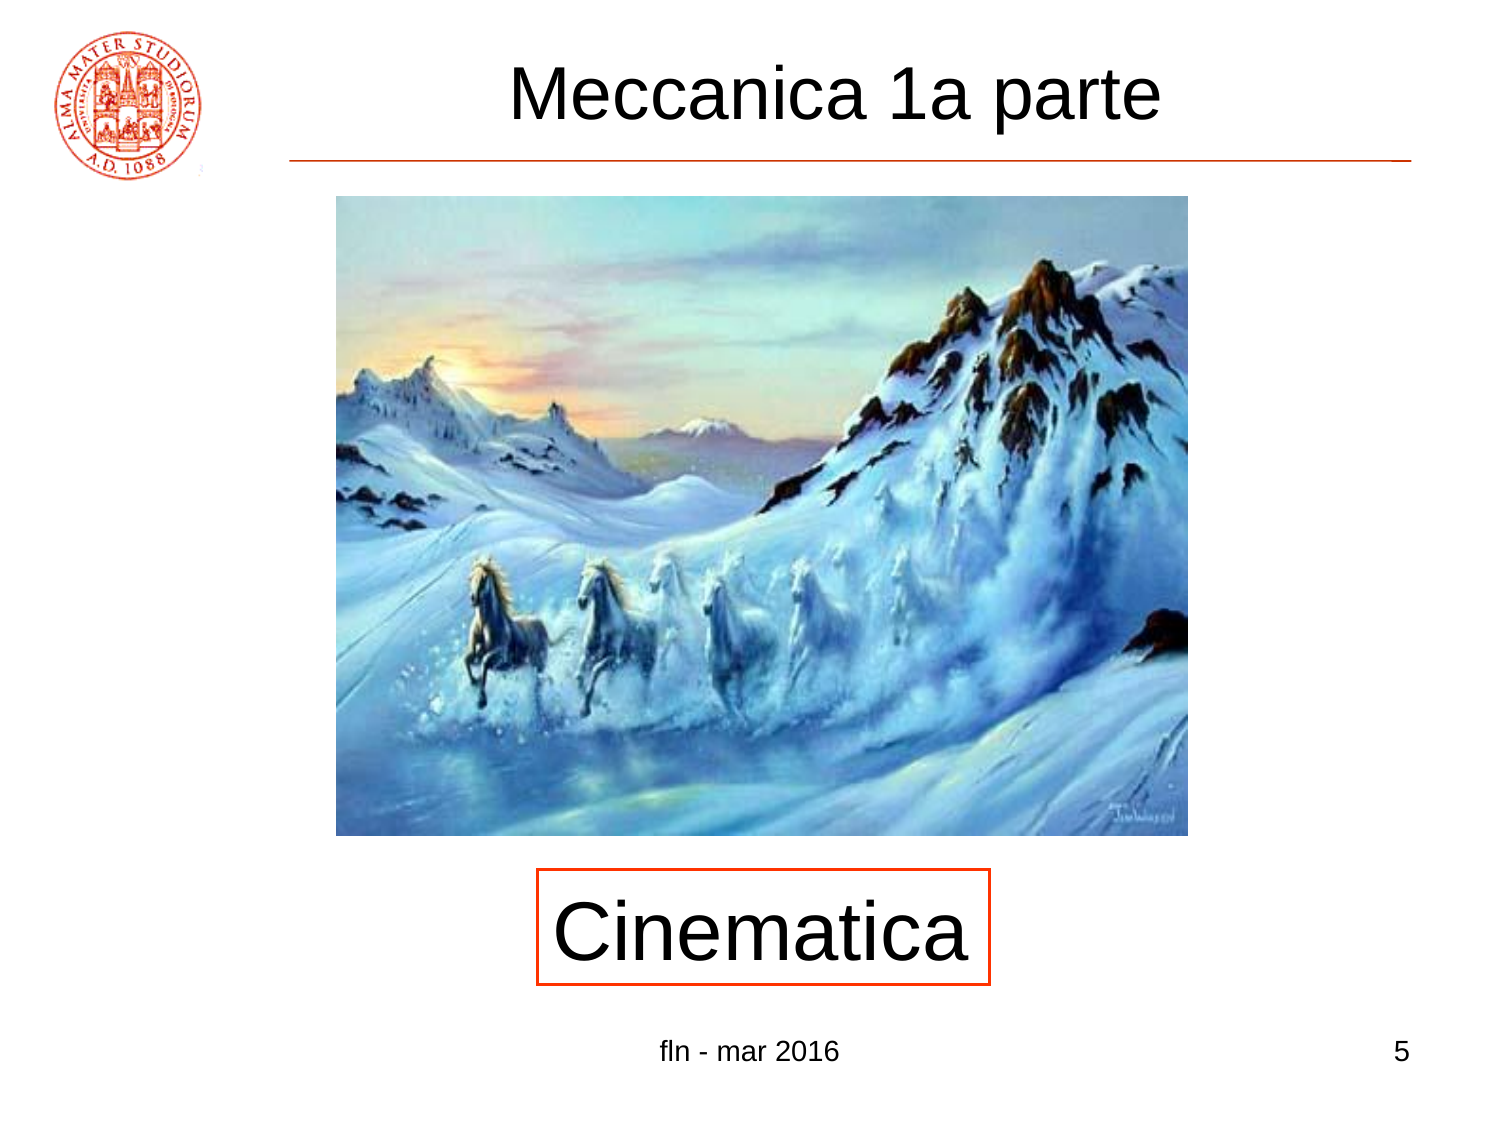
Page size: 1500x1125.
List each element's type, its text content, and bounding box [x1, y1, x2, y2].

slide_number 5 [1074, 1024, 1425, 1103]
text_box Cinematica [537, 869, 990, 985]
footer fln - mar 2016 [512, 1024, 988, 1103]
title Meccanica 1a parte [277, 42, 1415, 137]
picture [53, 30, 203, 199]
picture [336, 196, 1188, 836]
